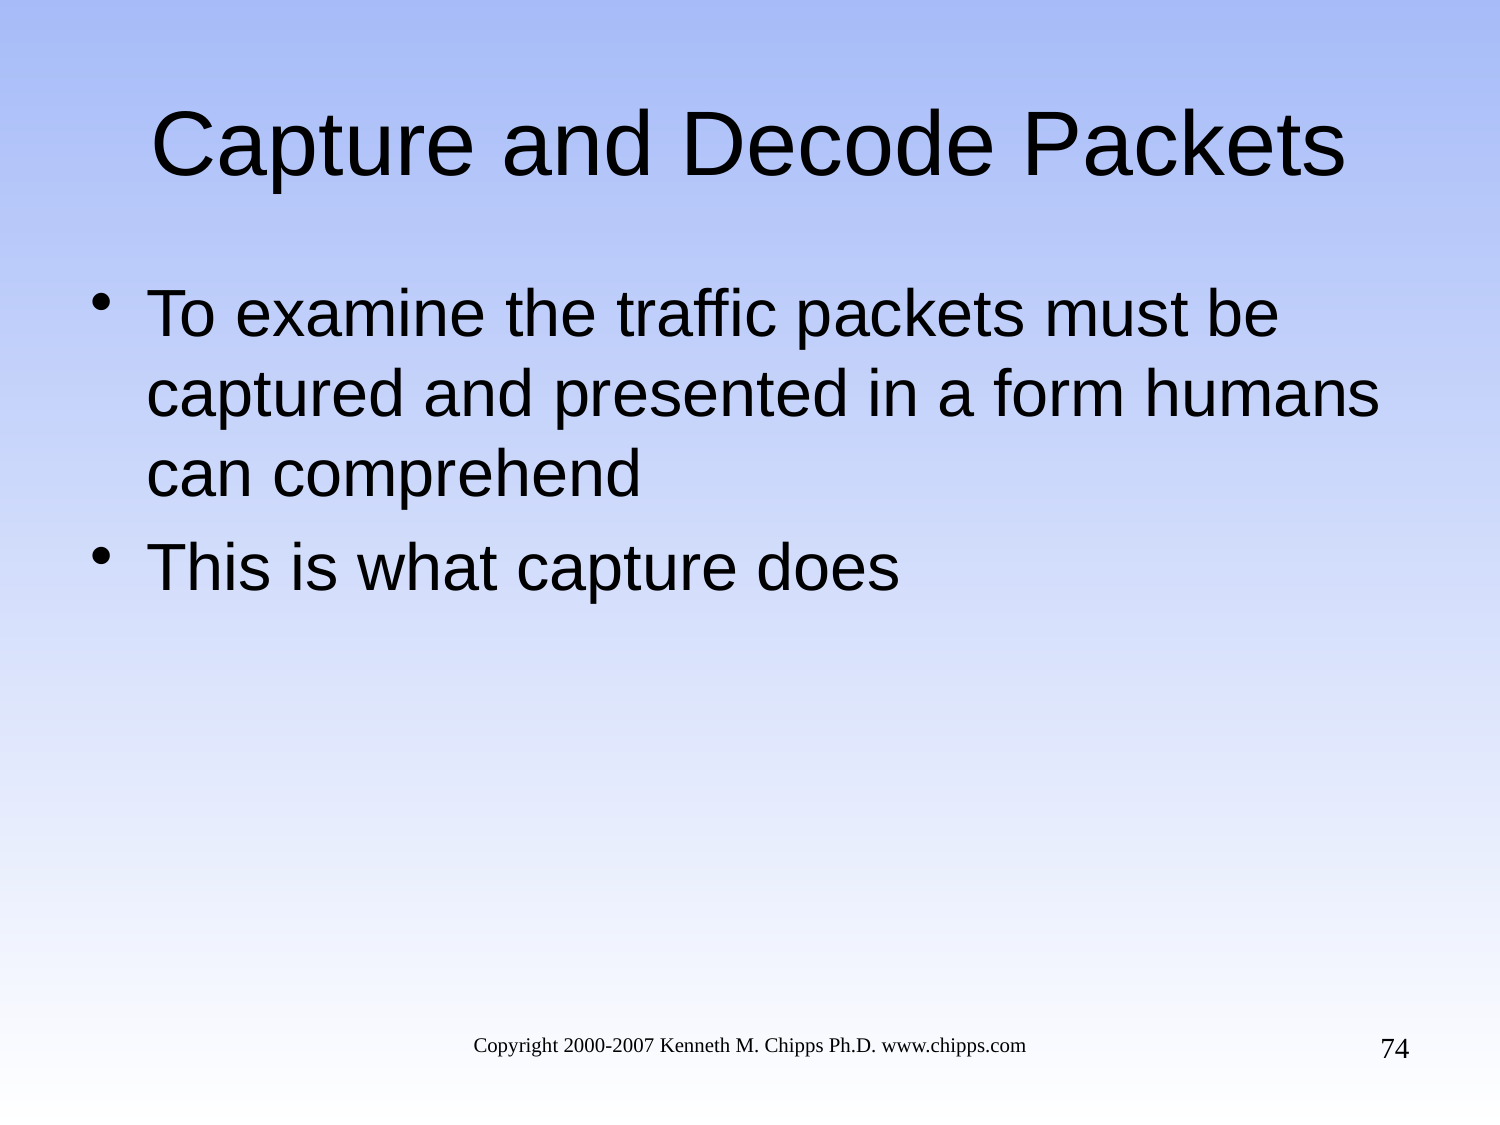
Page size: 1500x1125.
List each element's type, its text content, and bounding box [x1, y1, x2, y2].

title Capture and Decode Packets [74, 44, 1426, 233]
footer Copyright 2000-2007 Kenneth M. Chipps Ph.D. www.chipps.com [449, 1024, 1051, 1103]
list To examine the traffic packets must be captured and presented in a form humans can comprehend This is what capture does [74, 262, 1426, 1006]
slide_number 74 [1074, 1021, 1426, 1101]
